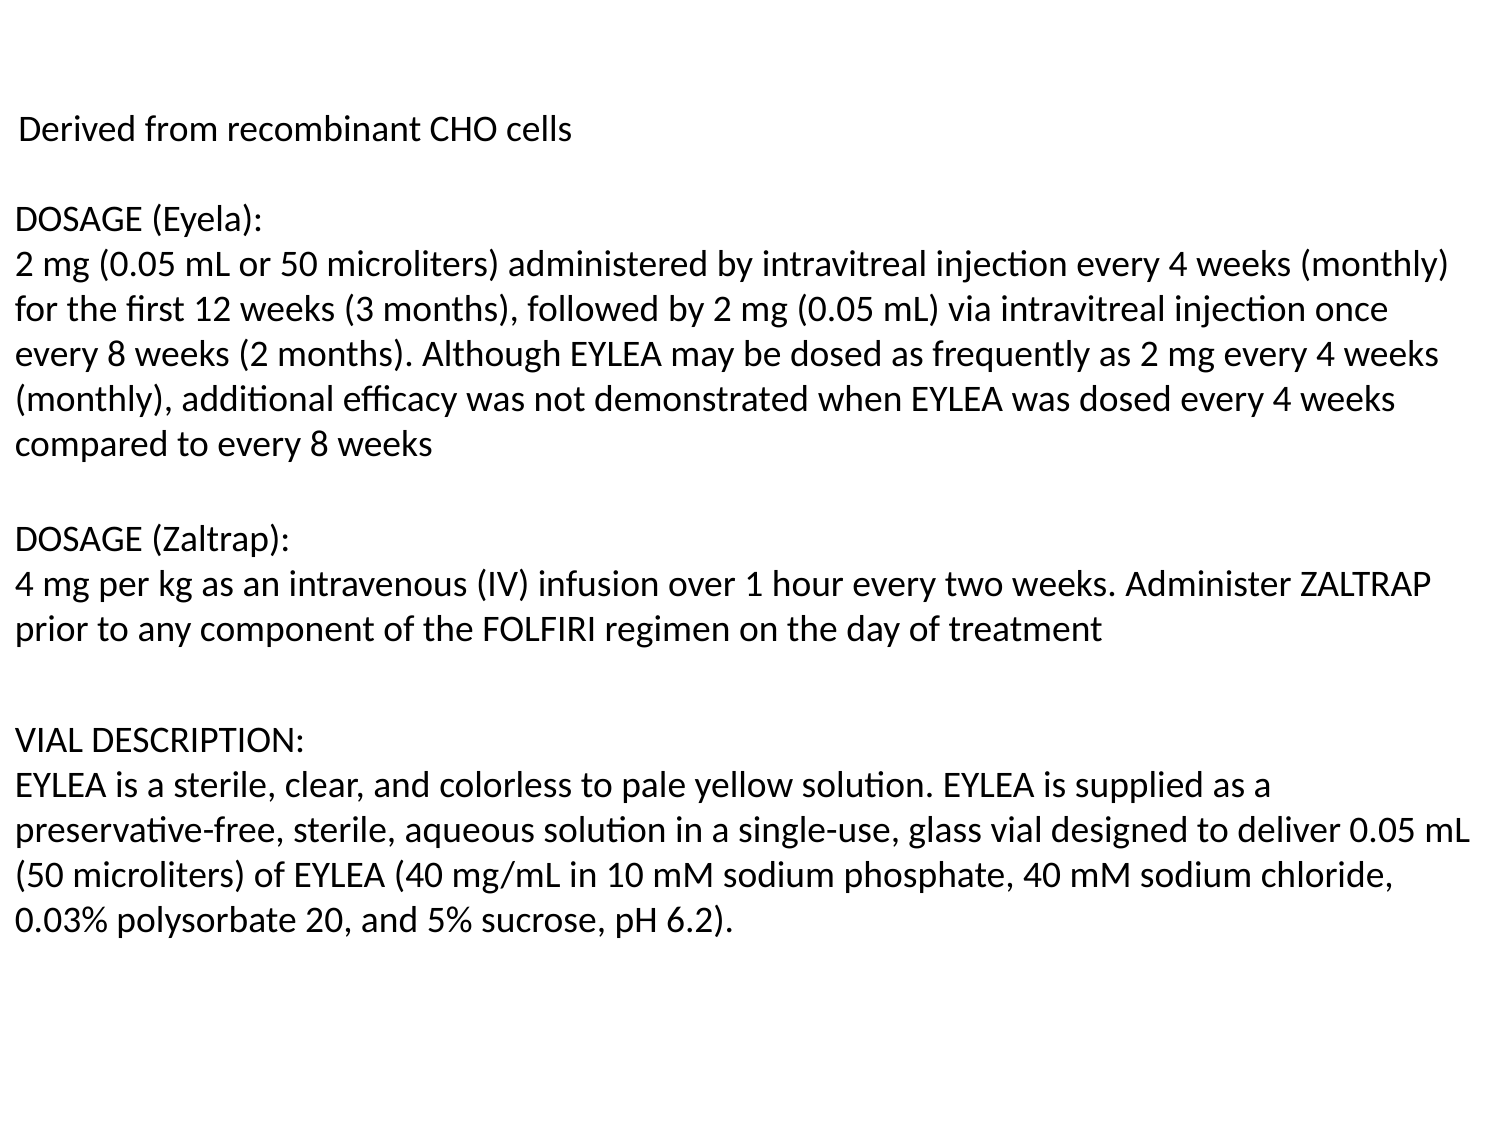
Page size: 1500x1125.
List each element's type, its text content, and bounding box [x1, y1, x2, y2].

text_box VIAL DESCRIPTION: EYLEA is a sterile, clear, and colorless to pale yellow solution. EYLEA is supplied as a preservative-free, sterile, aqueous solution in a single-use, glass vial designed to deliver 0.05 mL (50 microliters) of EYLEA (40 mg/mL in 10 mM sodium phosphate, 40 mM sodium chloride, 0.03% polysorbate 20, and 5% sucrose, pH 6.2). [0, 707, 1494, 948]
text_box DOSAGE (Eyela): 2 mg (0.05 mL or 50 microliters) administered by intravitreal injection every 4 weeks (monthly) for the first 12 weeks (3 months), followed by 2 mg (0.05 mL) via intravitreal injection once every 8 weeks (2 months). Although EYLEA may be dosed as frequently as 2 mg every 4 weeks (monthly), additional efficacy was not demonstrated when EYLEA was dosed every 4 weeks compared to every 8 weeks [0, 186, 1475, 471]
text_box DOSAGE (Zaltrap): 4 mg per kg as an intravenous (IV) infusion over 1 hour every two weeks. Administer ZALTRAP prior to any component of the FOLFIRI regimen on the day of treatment [0, 506, 1463, 656]
text_box Derived from recombinant CHO cells [3, 97, 588, 157]
